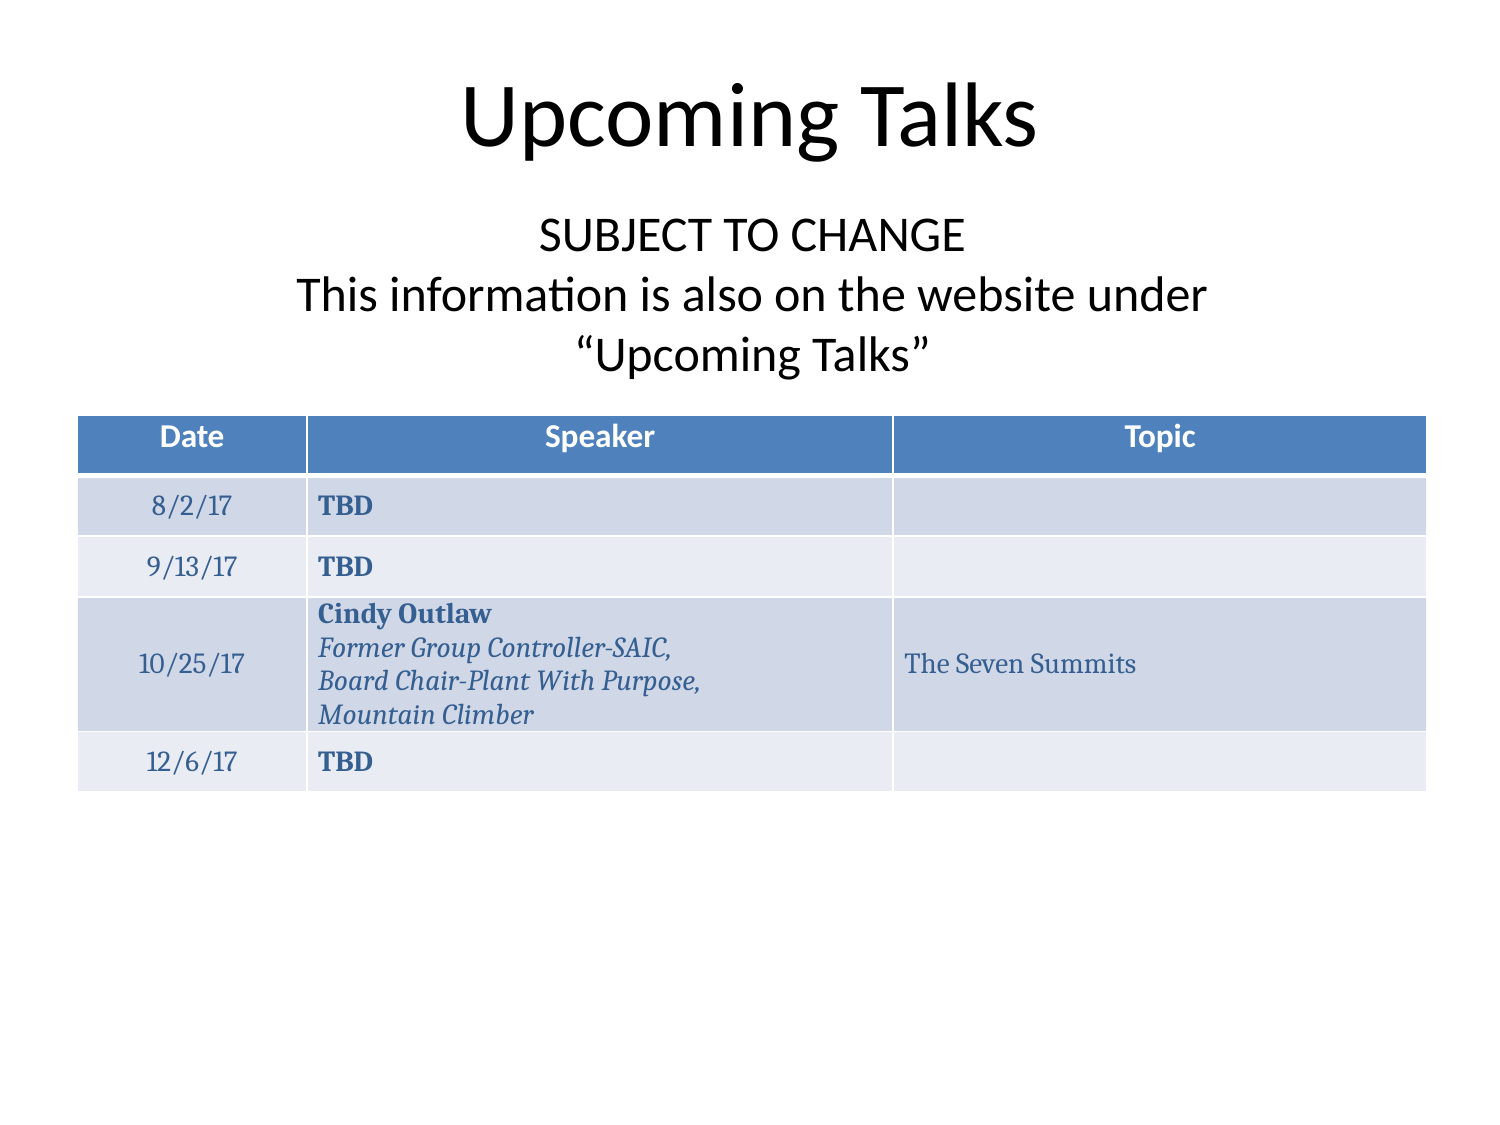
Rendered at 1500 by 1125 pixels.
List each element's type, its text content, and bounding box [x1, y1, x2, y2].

table_cell 12/6/17 [78, 732, 306, 791]
table_cell TBD [308, 537, 892, 596]
table_header Speaker [308, 416, 892, 473]
table_cell [894, 732, 1426, 791]
title Upcoming Talks [0, 15, 1500, 204]
table_cell The Seven Summits [894, 598, 1426, 731]
table_cell [894, 537, 1426, 596]
table_cell TBD [308, 732, 892, 791]
table_cell 9/13/17 [78, 537, 306, 596]
table_cell TBD [308, 478, 892, 535]
table_header Topic [894, 416, 1426, 473]
table_cell [894, 478, 1426, 535]
table_cell 8/2/17 [78, 478, 306, 535]
table_cell Cindy Outlaw Former Group Controller-SAIC, Board Chair-Plant With Purpose, Mountain Climber [308, 598, 892, 731]
table_cell 10/25/17 [78, 598, 306, 731]
table_header Date [78, 416, 306, 473]
text_box SUBJECT TO CHANGE This information is also on the website under “Upcoming Talks” [77, 193, 1428, 389]
